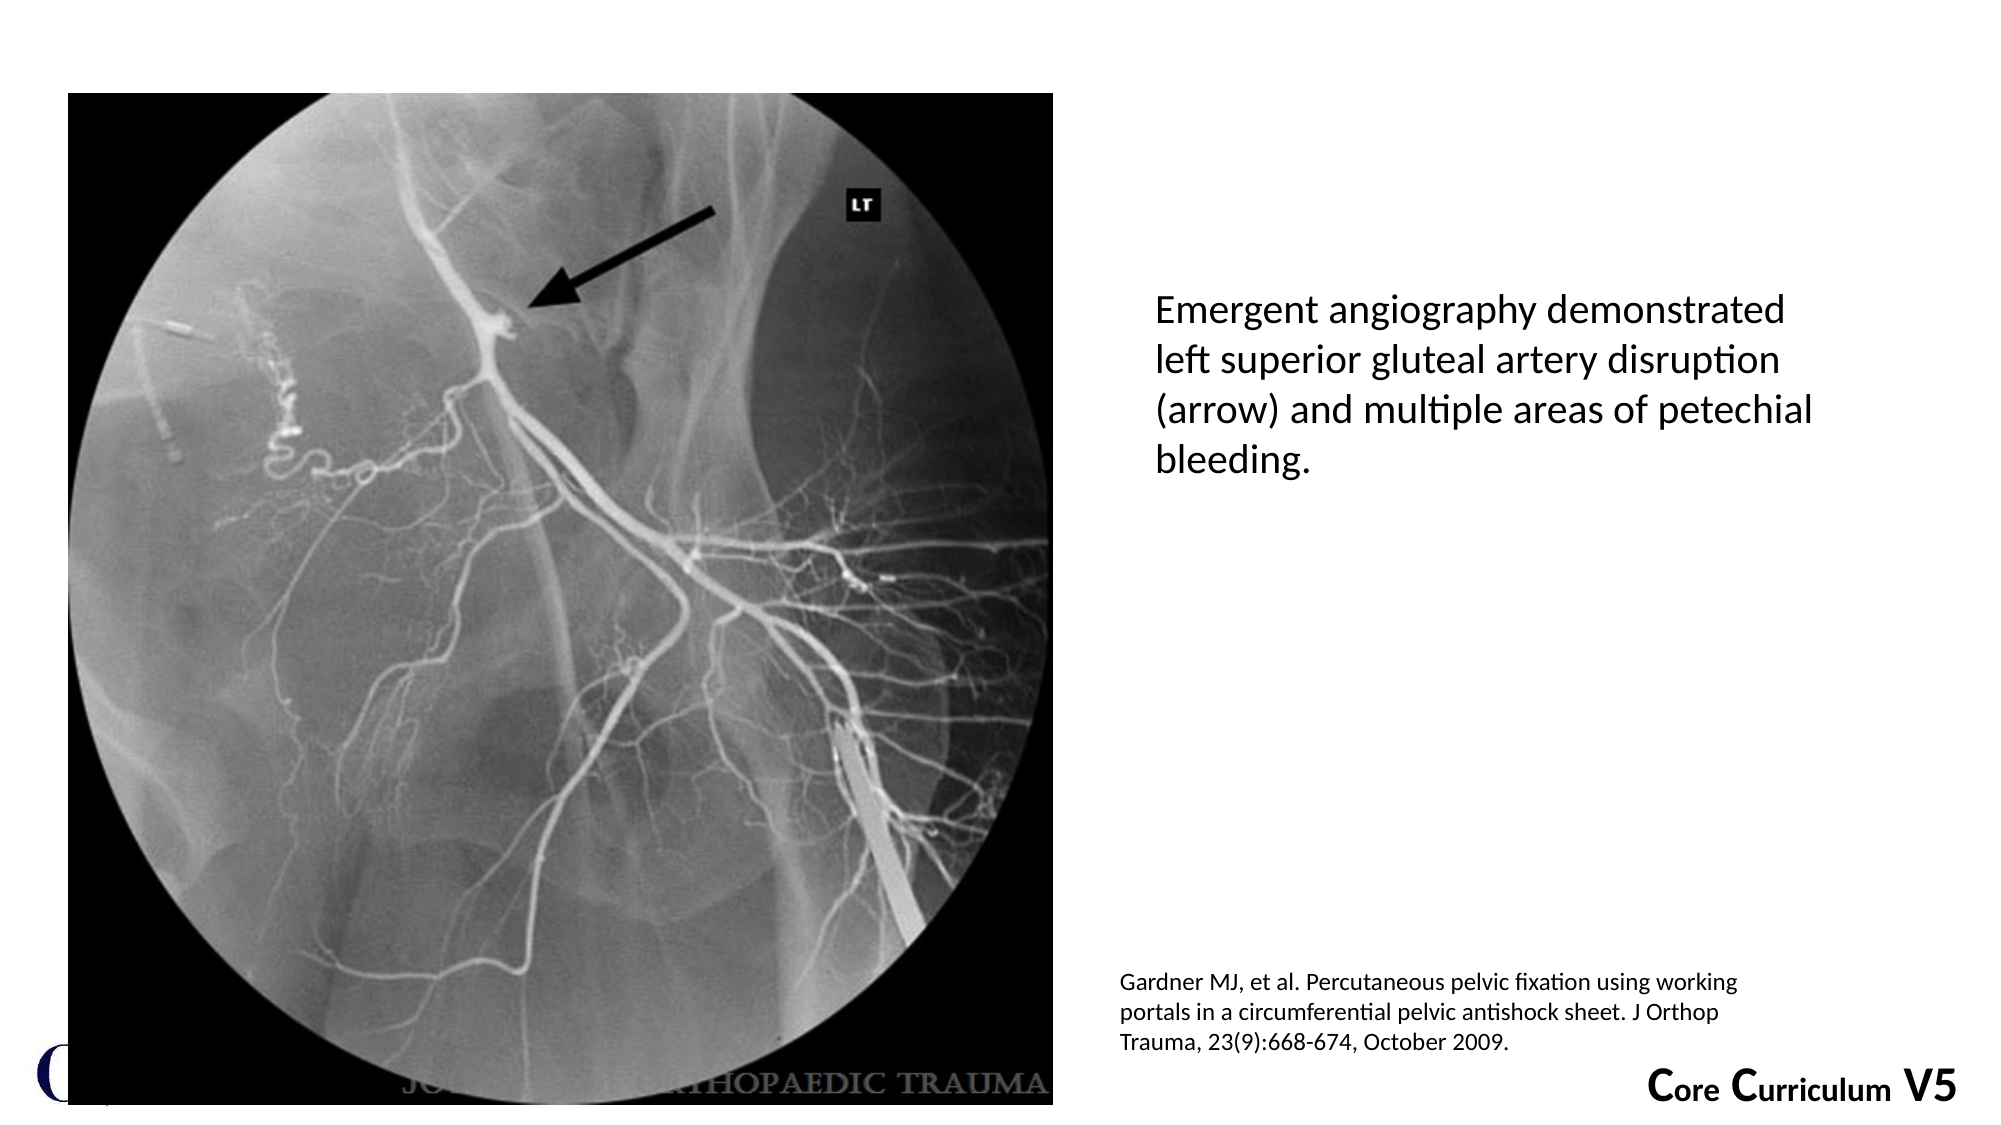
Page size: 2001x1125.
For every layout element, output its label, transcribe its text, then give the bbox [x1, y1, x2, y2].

text_box Gardner MJ, et al. Percutaneous pelvic fixation using working portals in a circumferential pelvic antishock sheet. J Orthop Trauma, 23(9):668-674, October 2009. [1105, 957, 1769, 1063]
text_box Emergent angiography demonstrated left superior gluteal artery disruption (arrow) and multiple areas of petechial bleeding. [1140, 274, 1840, 490]
picture [28, 93, 1053, 1108]
